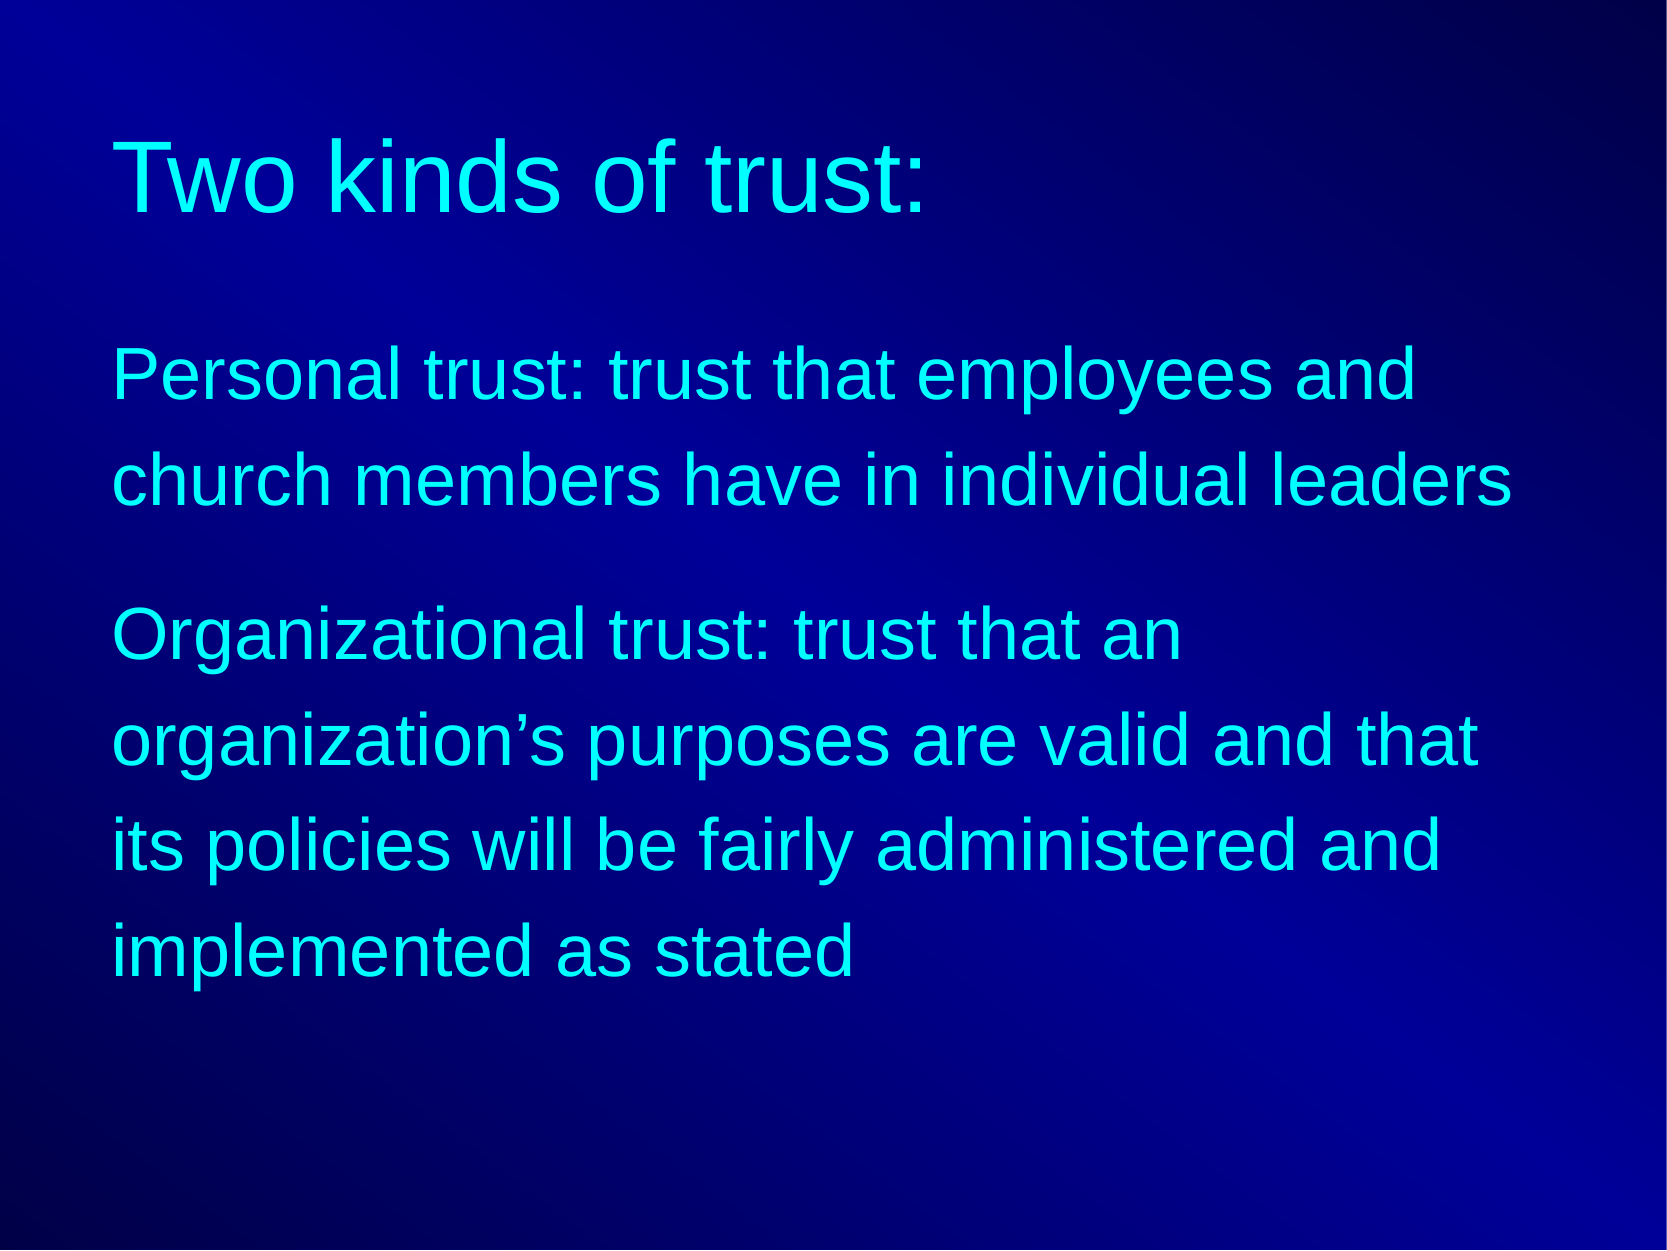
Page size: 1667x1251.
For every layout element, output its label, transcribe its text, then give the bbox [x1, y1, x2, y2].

list Personal trust: trust that employees and church members have in individual leaders Organizational trust: trust that an organization’s purposes are valid and that its policies will be fairly administered and implemented as stated [105, 302, 1575, 1119]
picture [0, 0, 1667, 1250]
title Two kinds of trust: [105, 61, 1575, 260]
